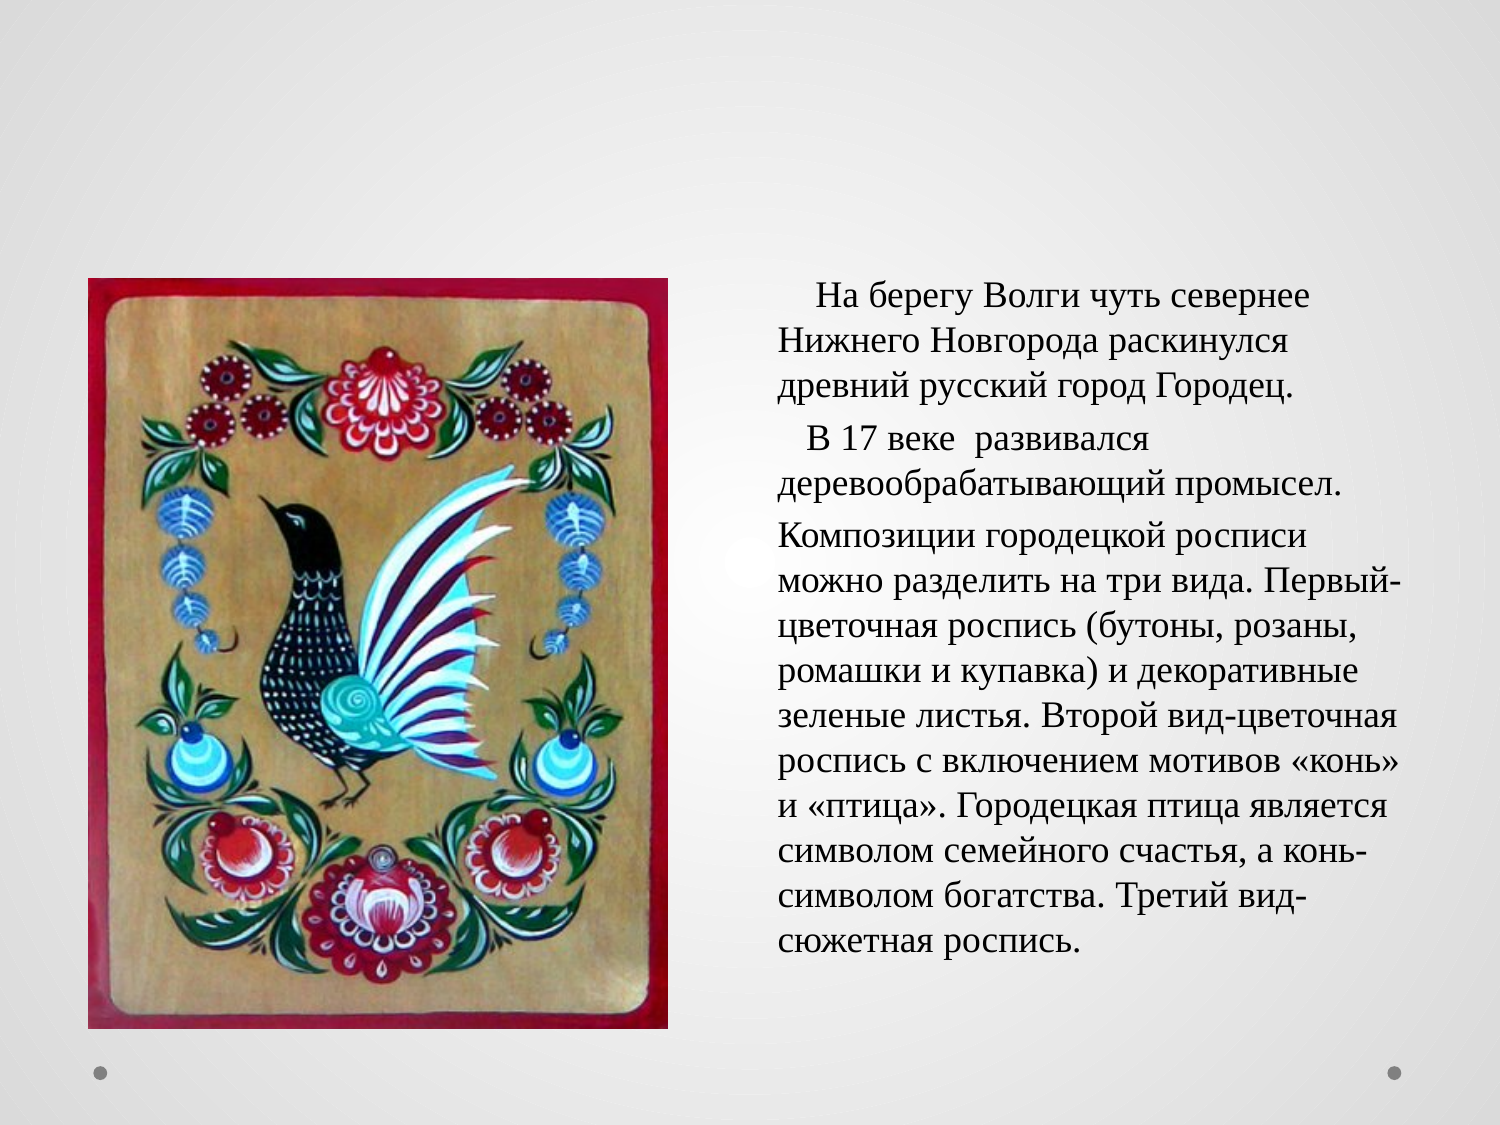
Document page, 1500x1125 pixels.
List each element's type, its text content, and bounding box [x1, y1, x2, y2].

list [88, 278, 668, 1029]
list На берегу Волги чуть севернее Нижнего Новгорода раскинулся древний русский город Городец. В 17 веке развивался деревообрабатывающий промысел. Композиции городецкой росписи можно разделить на три вида. Первый-цветочная роспись (бутоны, розаны, ромашки и купавка) и декоративные зеленые листья. Второй вид-цветочная роспись с включением мотивов «конь» и «птица». Городецкая птица является символом семейного счастья, а конь-символом богатства. Третий вид-сюжетная роспись. [762, 262, 1425, 1005]
